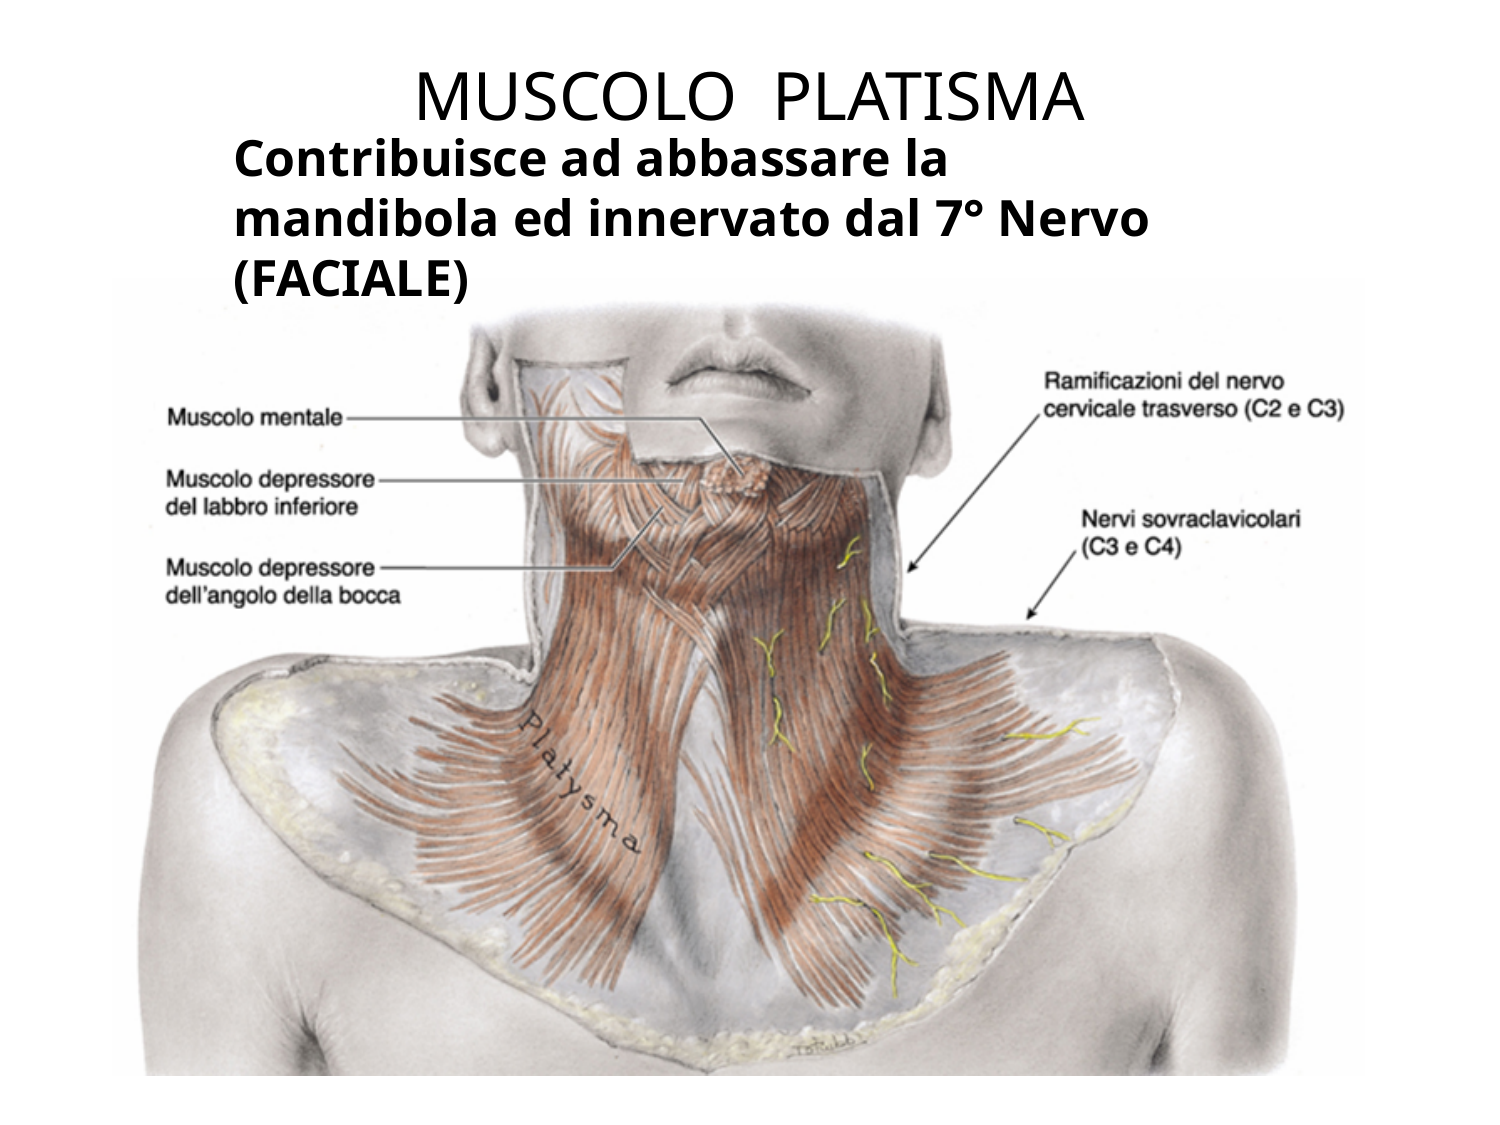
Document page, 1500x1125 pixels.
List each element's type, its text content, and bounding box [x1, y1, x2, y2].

text_box Contribuisce ad abbassare la mandibola ed innervato dal 7° Nervo (FACIALE) [218, 118, 1176, 278]
picture [112, 278, 1365, 1076]
title MUSCOLO PLATISMA [112, 30, 1388, 156]
